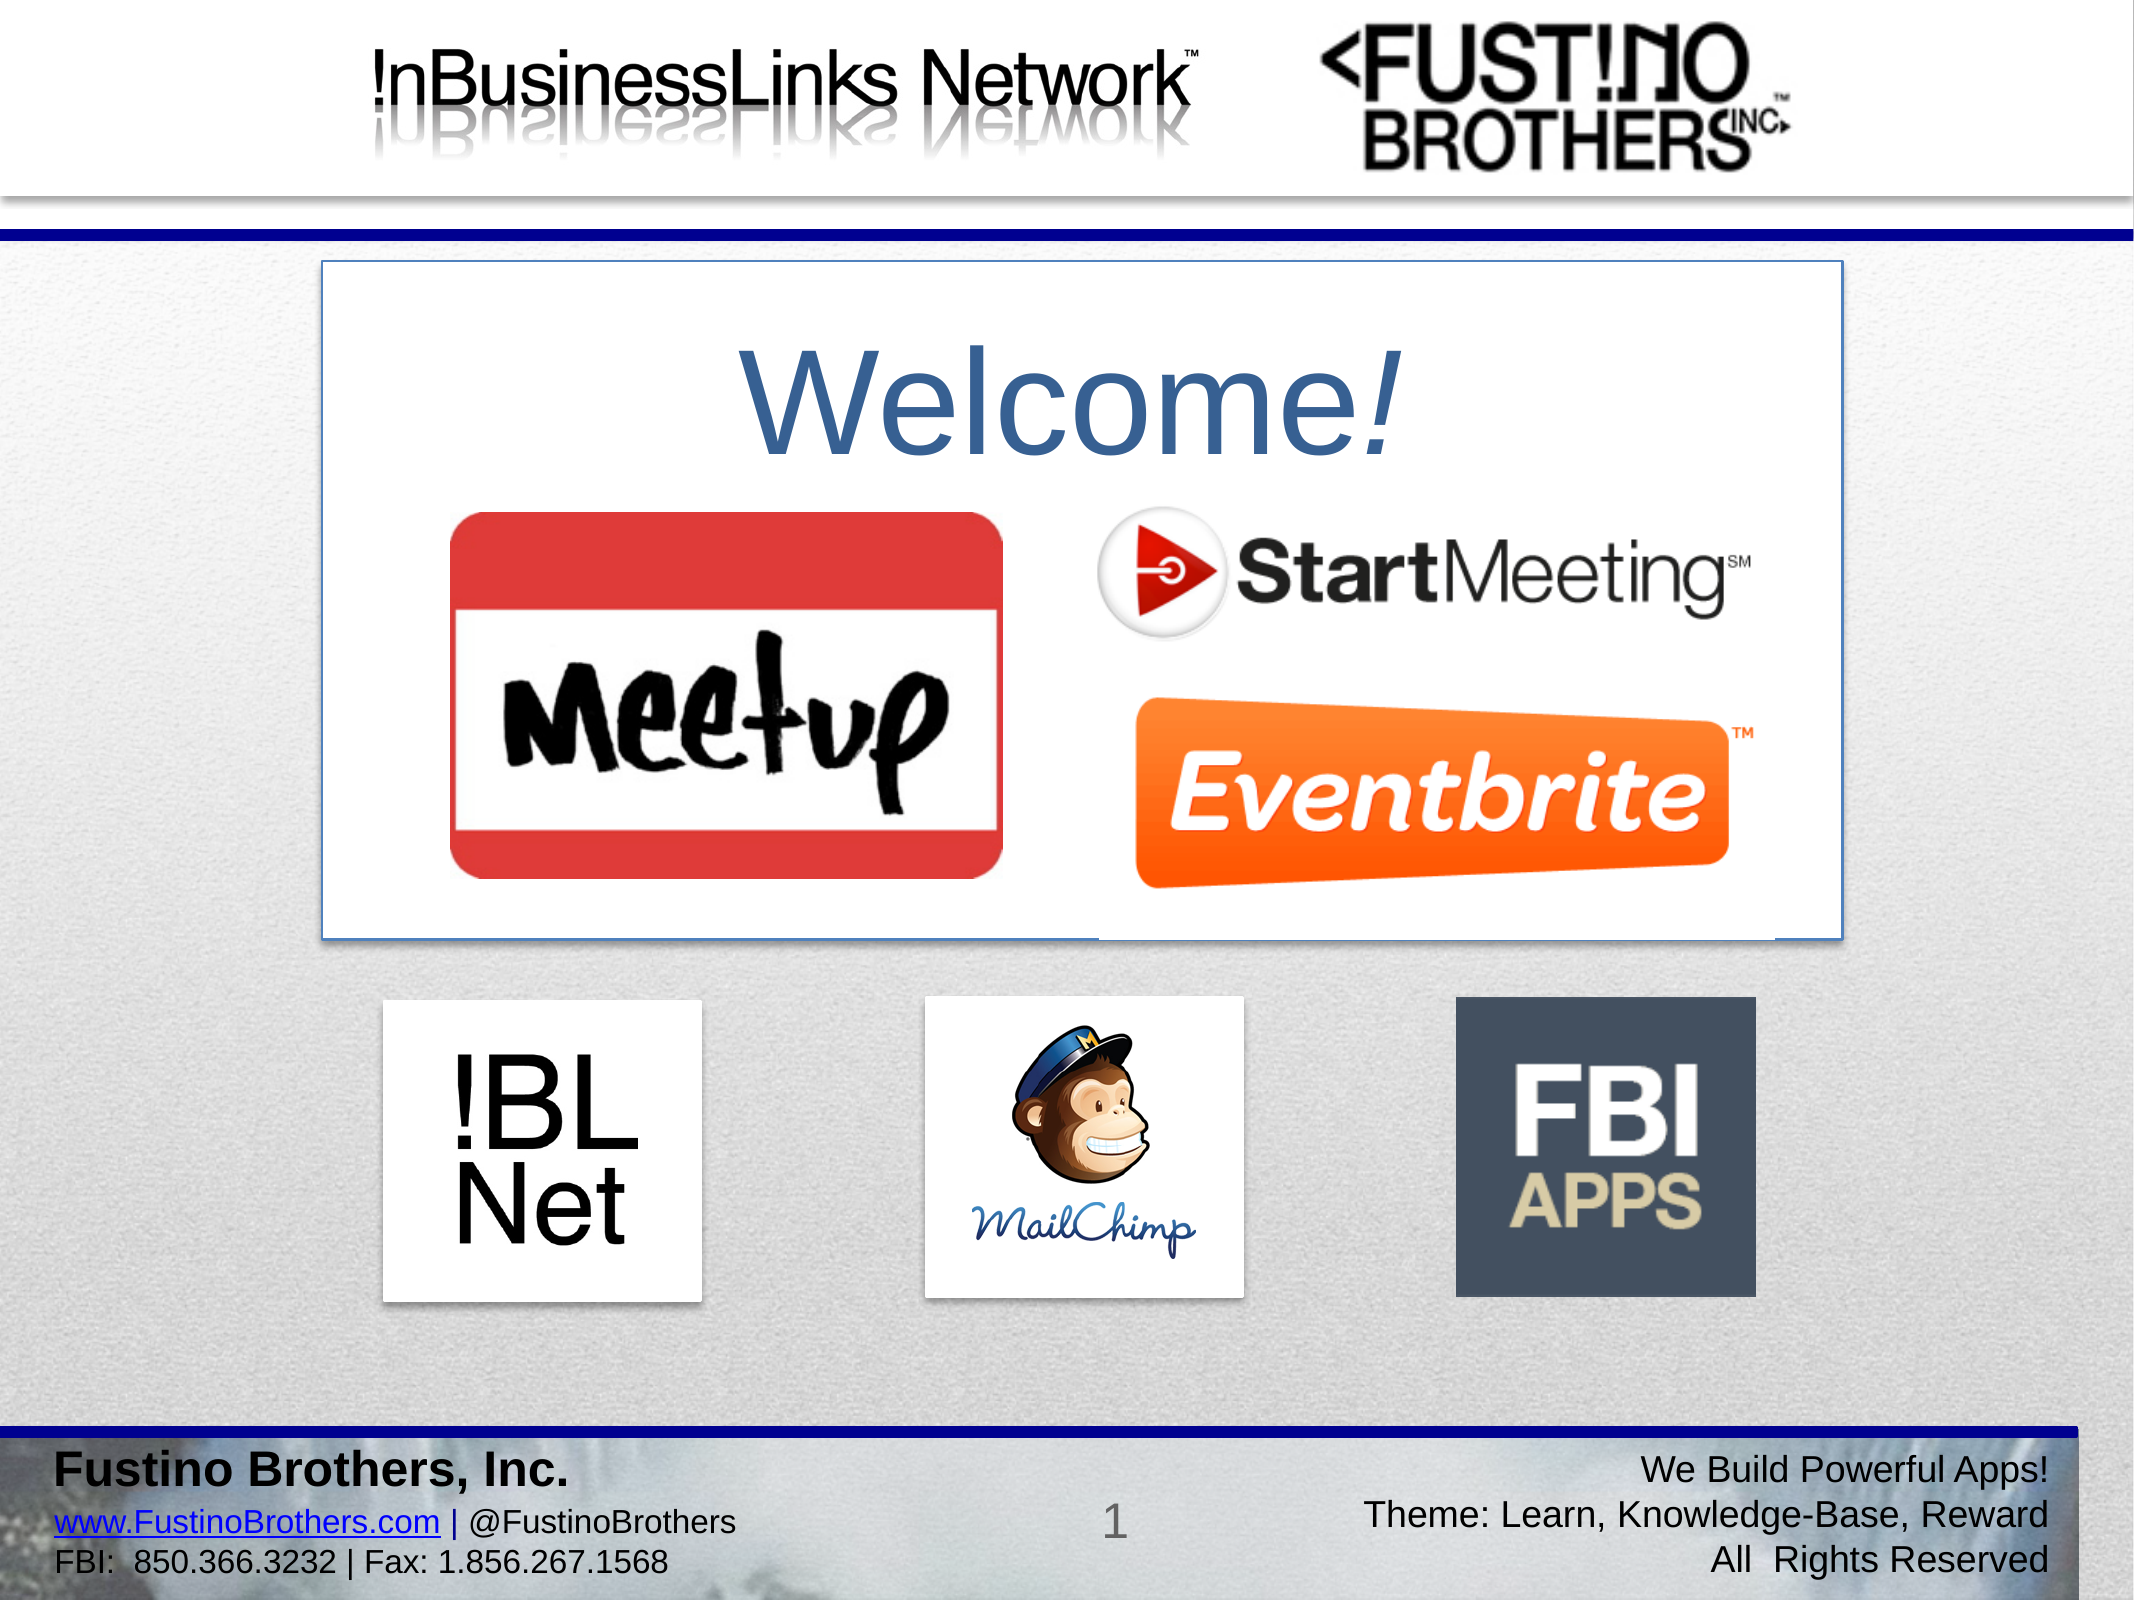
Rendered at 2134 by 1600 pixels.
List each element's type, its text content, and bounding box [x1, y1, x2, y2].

picture [358, 31, 1214, 176]
picture [449, 511, 1004, 880]
text_box [925, 996, 1244, 1298]
text_box Welcome! [675, 296, 1467, 492]
picture [1316, 20, 1799, 176]
picture [1455, 996, 1757, 1298]
text_box [321, 260, 1844, 941]
picture [439, 1035, 639, 1298]
picture [952, 997, 1211, 1295]
picture [1099, 652, 1776, 941]
picture [1024, 487, 1797, 649]
slide_number www.FustinoBrothers.com | @FustinoBrothers FBI: 850.366.3232 | Fax: 1.856.267.1568 [32, 1490, 830, 1591]
slide_number 1 [1026, 1475, 1205, 1561]
text_box v [383, 1000, 702, 1302]
text_box [0, 0, 2134, 197]
